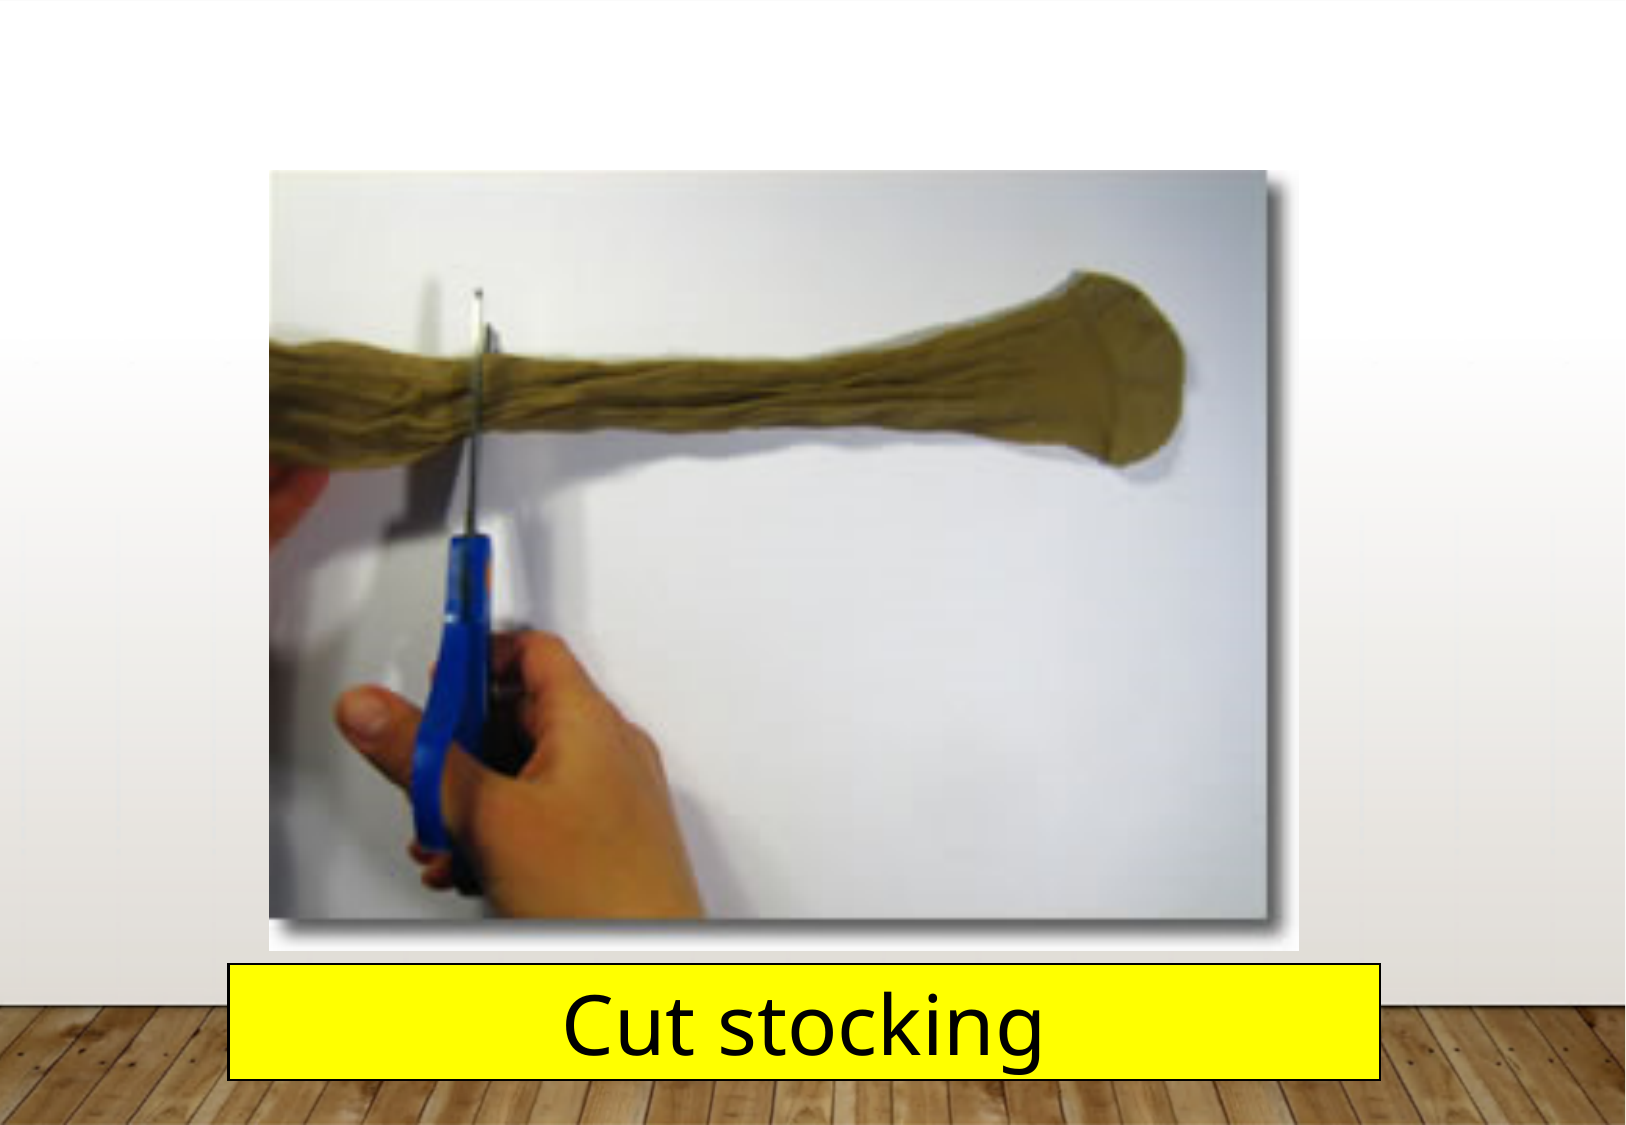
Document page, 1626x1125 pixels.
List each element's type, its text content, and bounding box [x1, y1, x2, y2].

text_box Cut stocking [227, 963, 1381, 1081]
picture [0, 0, 1626, 1125]
